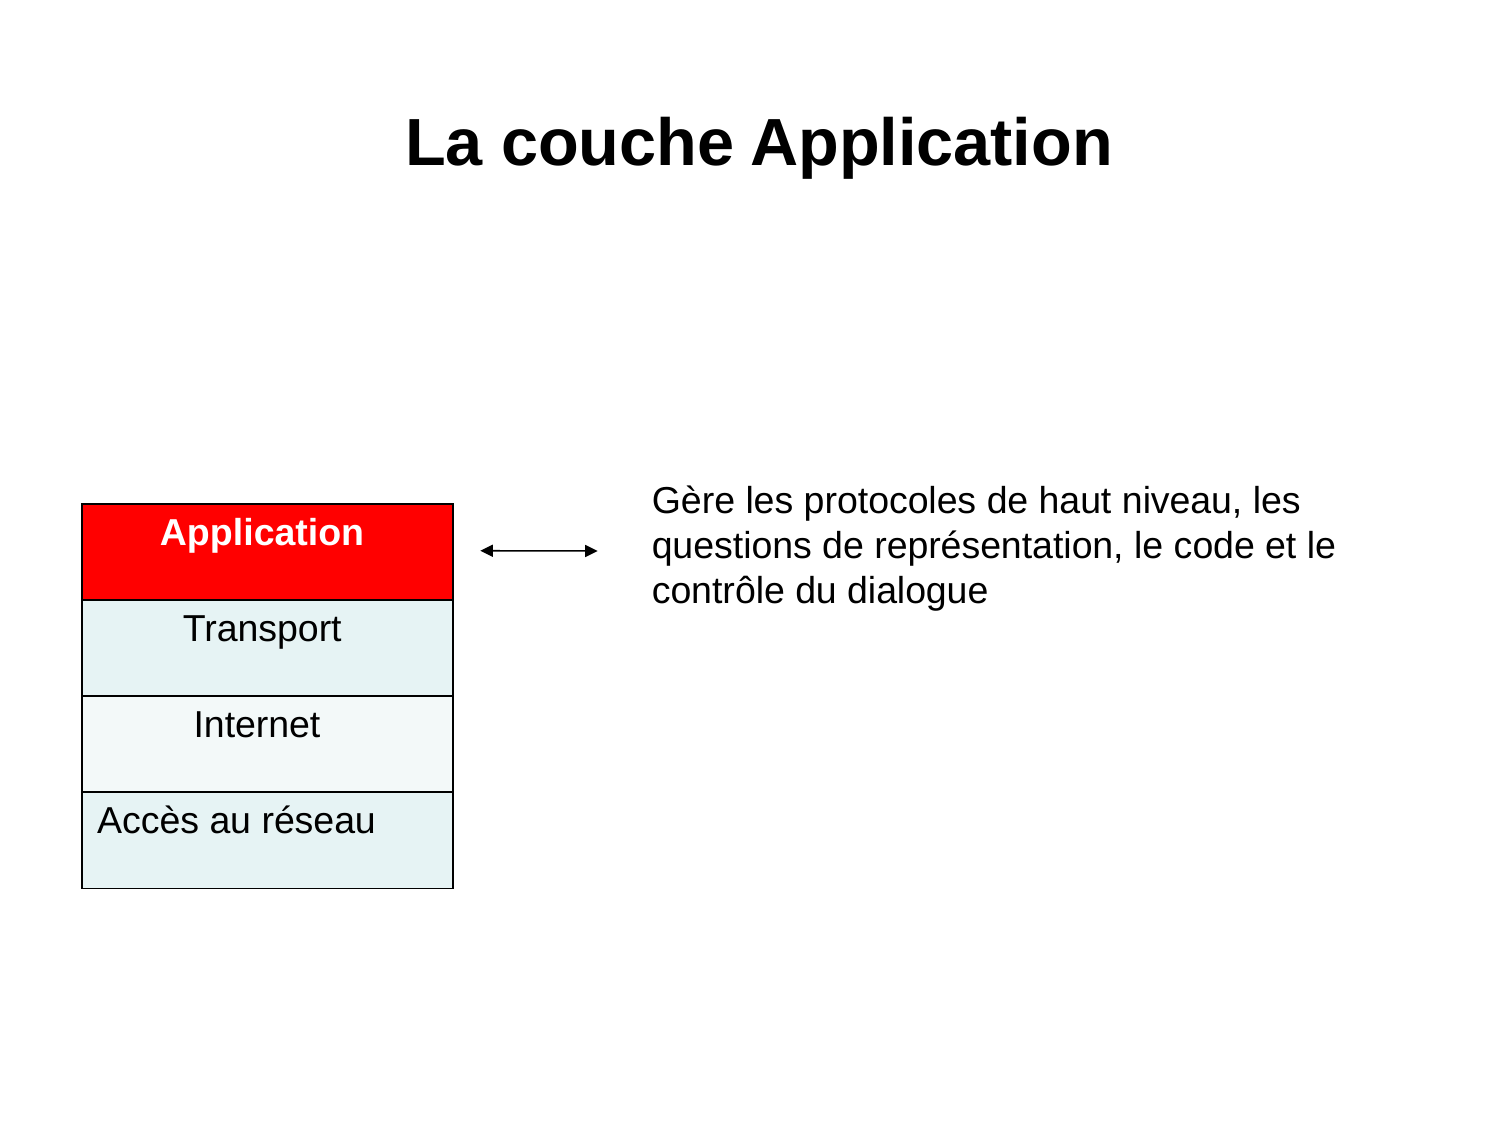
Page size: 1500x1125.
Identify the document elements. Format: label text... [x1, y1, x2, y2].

table_cell Transport [83, 601, 452, 695]
table_cell Internet [83, 697, 452, 791]
title La couche Application [74, 44, 1426, 233]
text_box Gère les protocoles de haut niveau, les questions de représentation, le code et le contrôle du dialogue [637, 468, 1352, 664]
table_header Application [83, 505, 452, 599]
table_cell Accès au réseau [83, 793, 452, 888]
